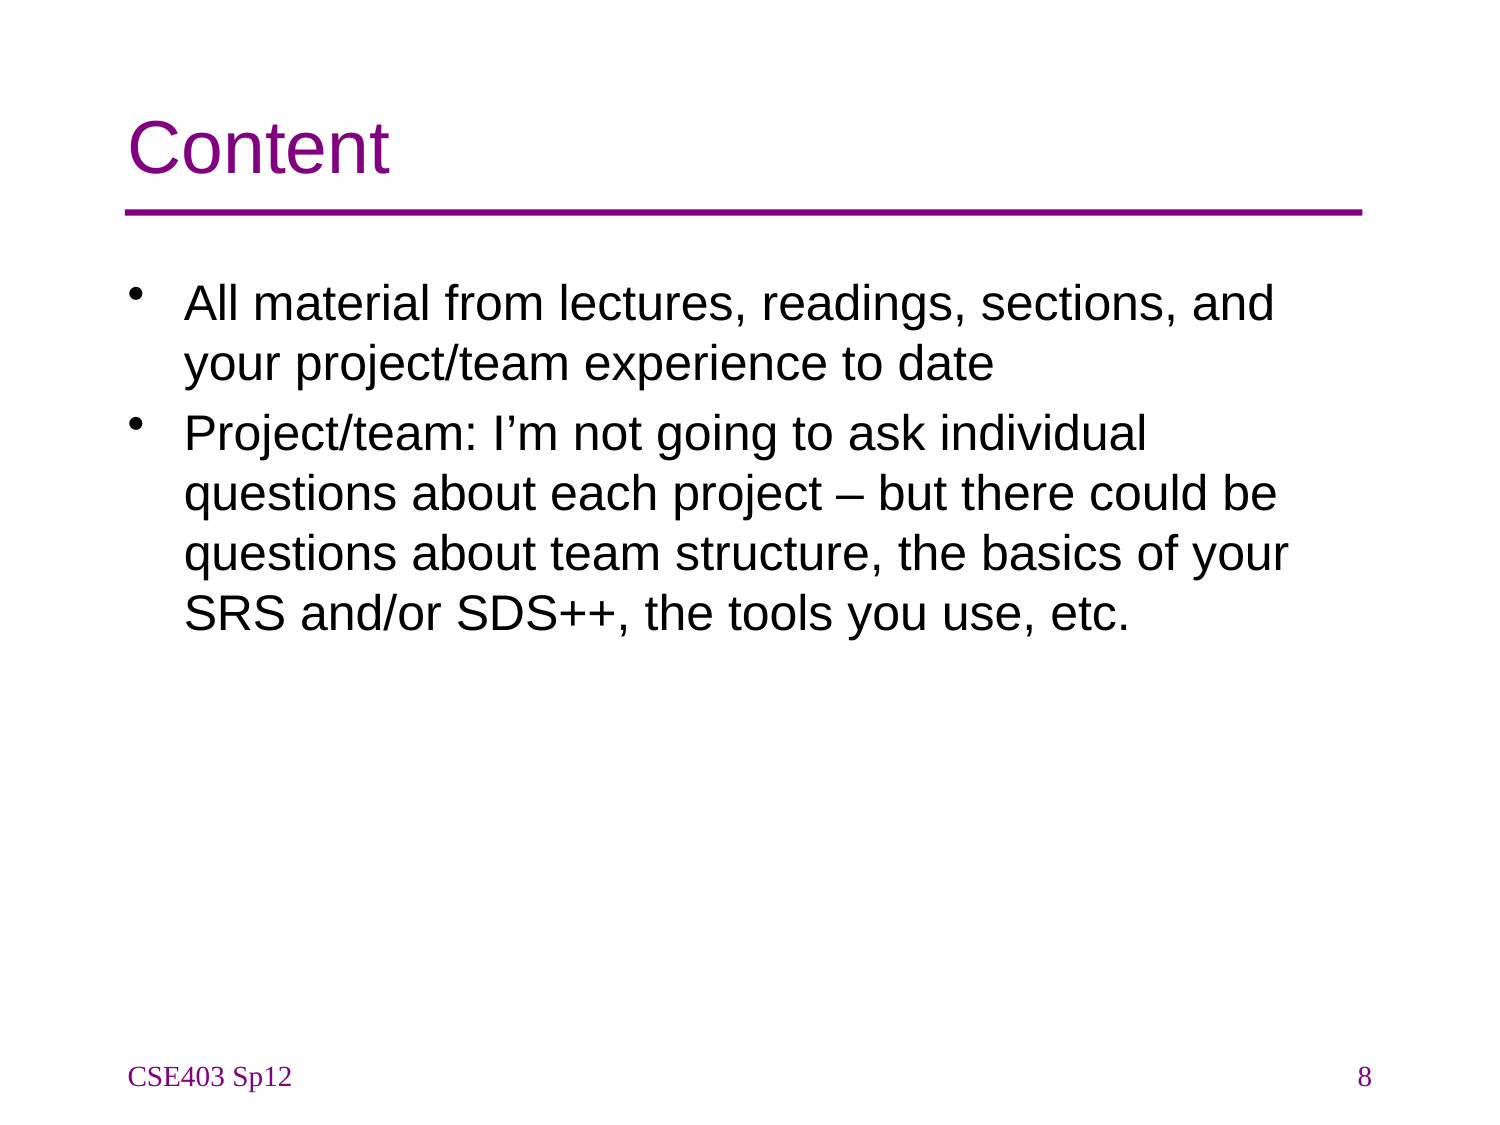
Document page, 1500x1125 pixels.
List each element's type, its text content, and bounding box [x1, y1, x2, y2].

list All material from lectures, readings, sections, and your project/team experience to date Project/team: I’m not going to ask individual questions about each project – but there could be questions about team structure, the basics of your SRS and/or SDS++, the tools you use, etc. [112, 262, 1388, 1001]
slide_number 8 [1074, 1049, 1388, 1125]
title Content [112, 49, 1388, 238]
slide_number CSE403 Sp12 [112, 1049, 426, 1125]
